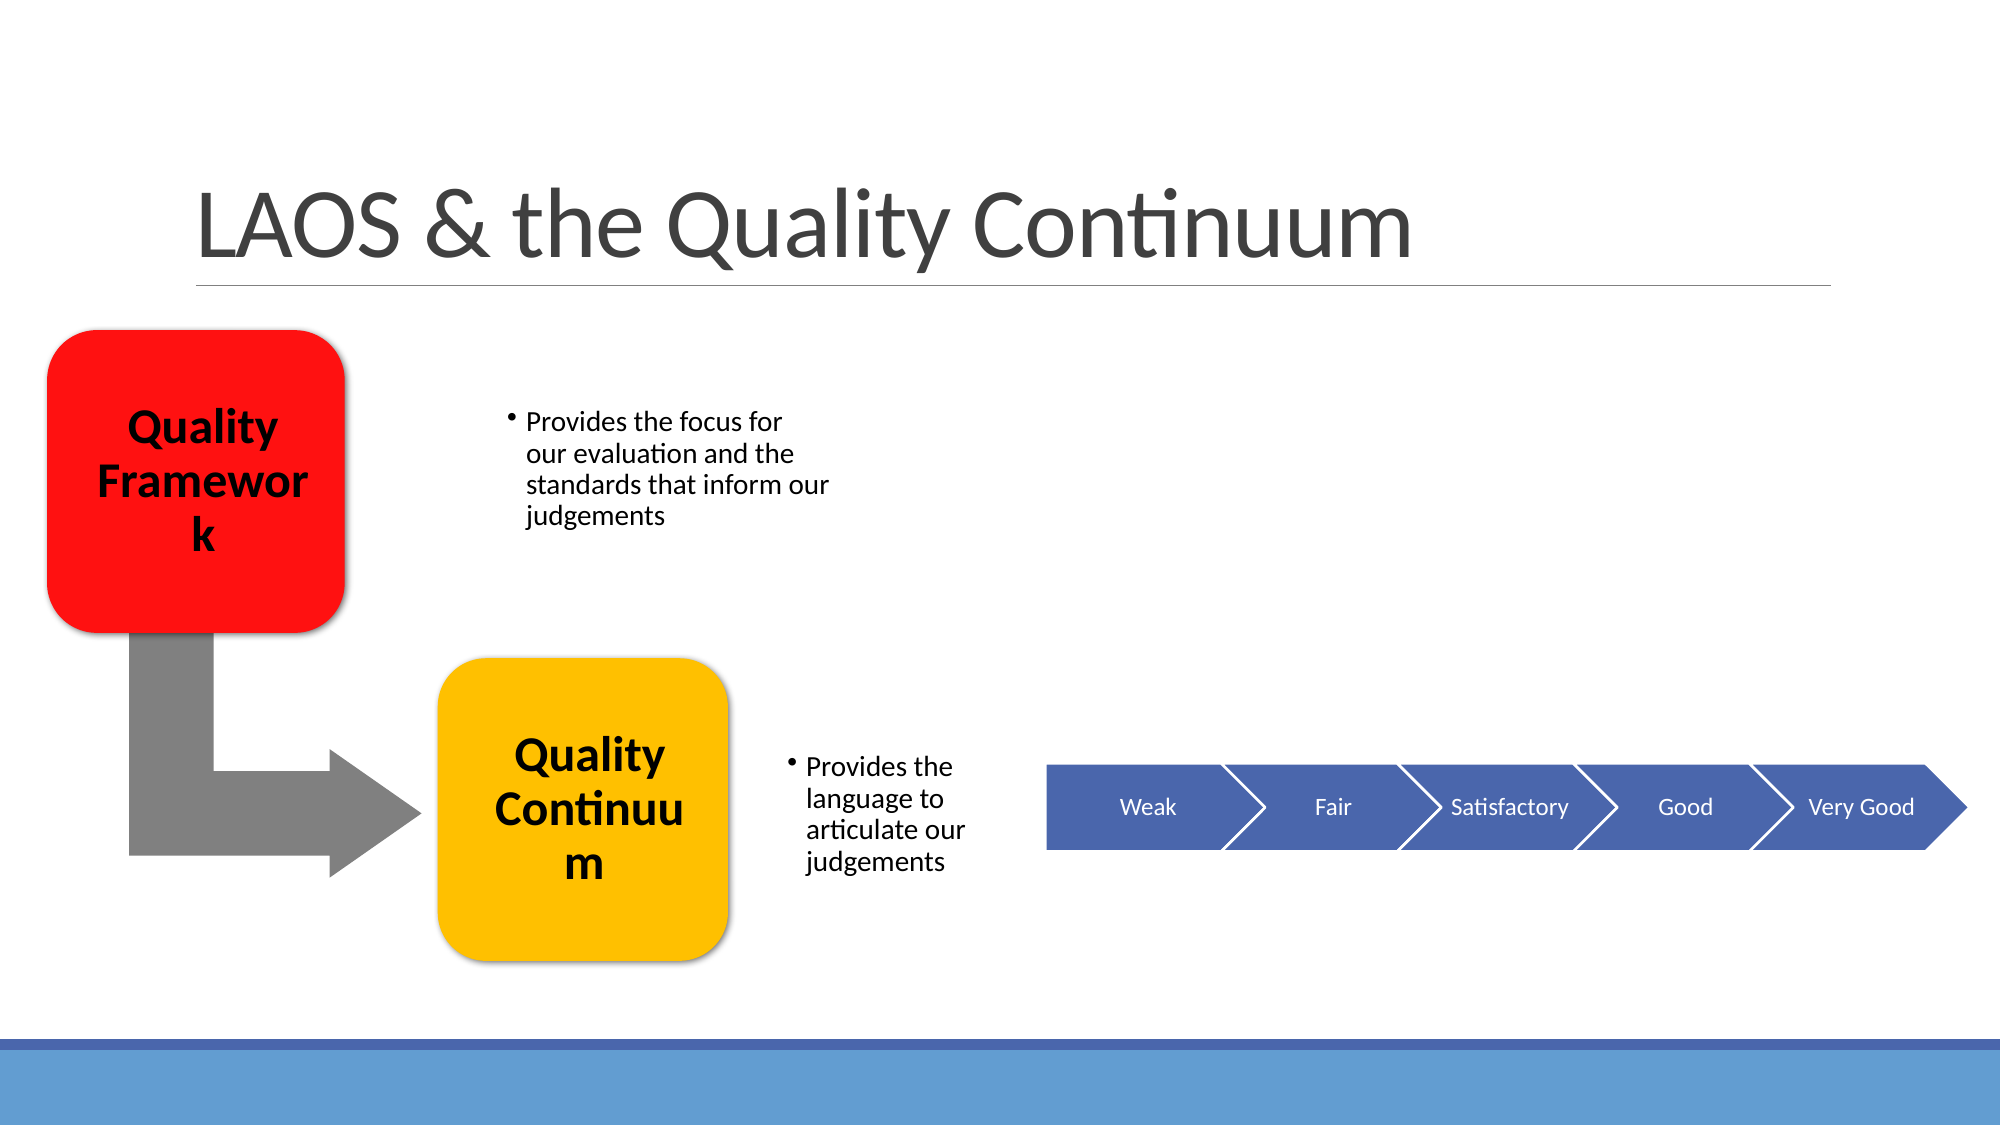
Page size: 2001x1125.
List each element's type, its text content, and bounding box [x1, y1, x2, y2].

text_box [1044, 755, 1971, 860]
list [0, 302, 1447, 964]
title LAOS & the Quality Continuum [180, 47, 1830, 285]
